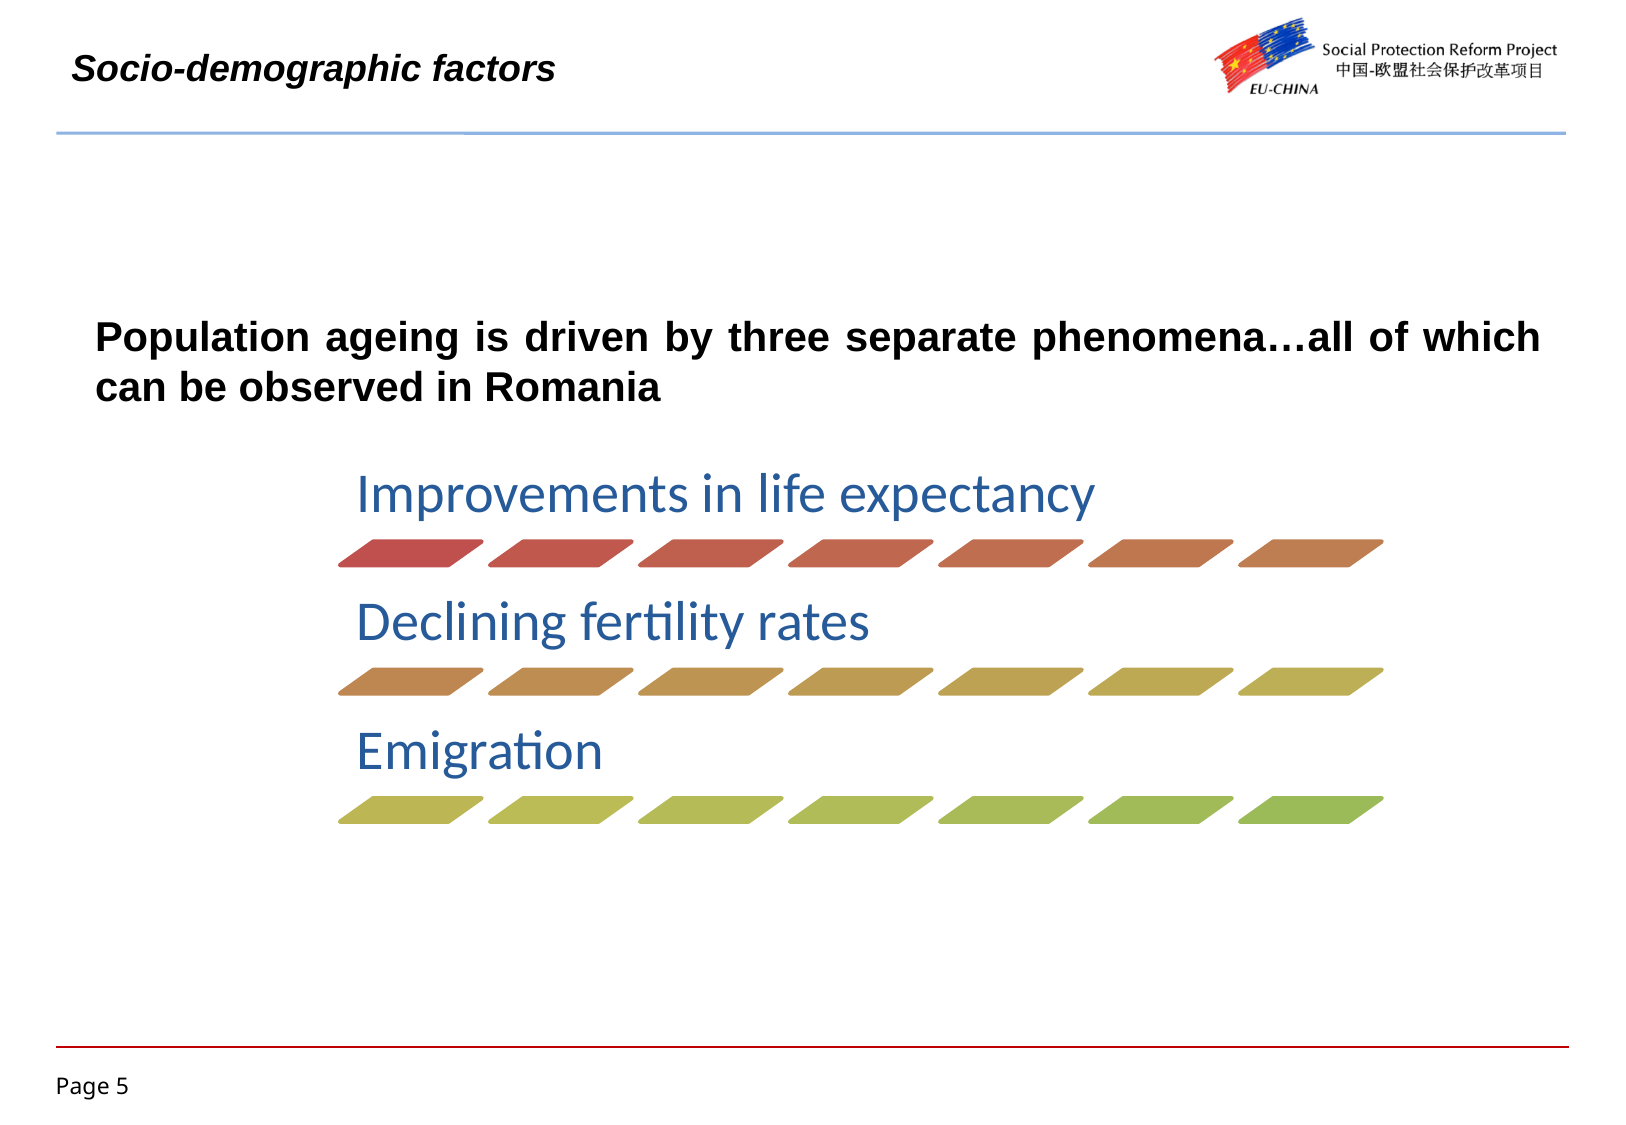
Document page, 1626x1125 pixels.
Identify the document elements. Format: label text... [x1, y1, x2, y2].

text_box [280, 432, 1463, 835]
title Socio-demographic factors [56, 30, 1179, 102]
text_box Population ageing is driven by three separate phenomena…all of which can be observed in Romania [80, 302, 1557, 418]
picture [1206, 10, 1567, 99]
